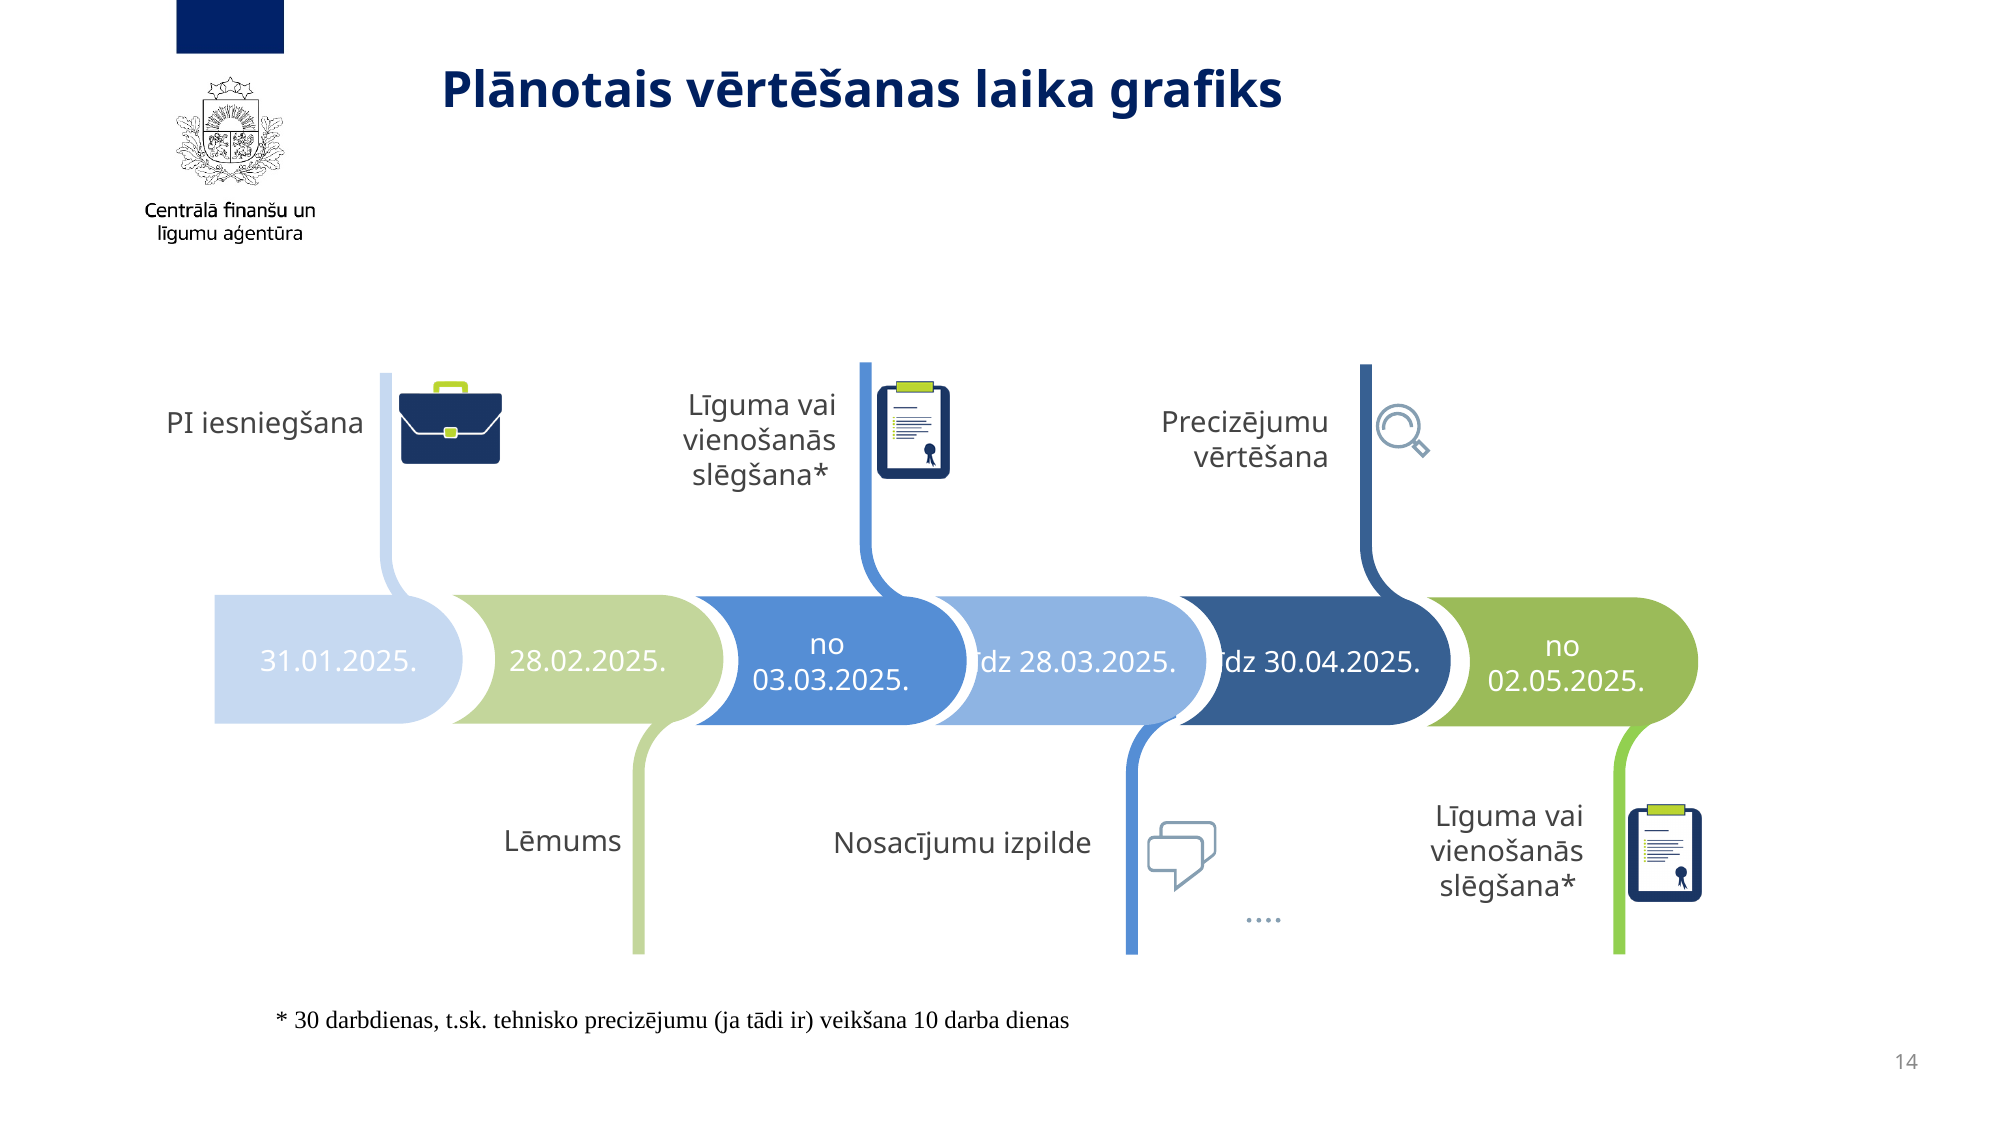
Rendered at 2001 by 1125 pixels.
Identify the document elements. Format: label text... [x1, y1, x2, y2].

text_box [98, 362, 1699, 955]
slide_number 14 [1866, 1037, 1934, 1088]
picture [399, 381, 502, 465]
picture [92, 0, 368, 276]
picture [876, 381, 950, 479]
picture [1627, 803, 1702, 902]
text_box * 30 darbdienas, t.sk. tehnisko precizējumu (ja tādi ir) veikšana 10 darba dienas [260, 996, 1086, 1042]
title Plānotais vērtēšanas laika grafiks [425, 50, 1900, 225]
